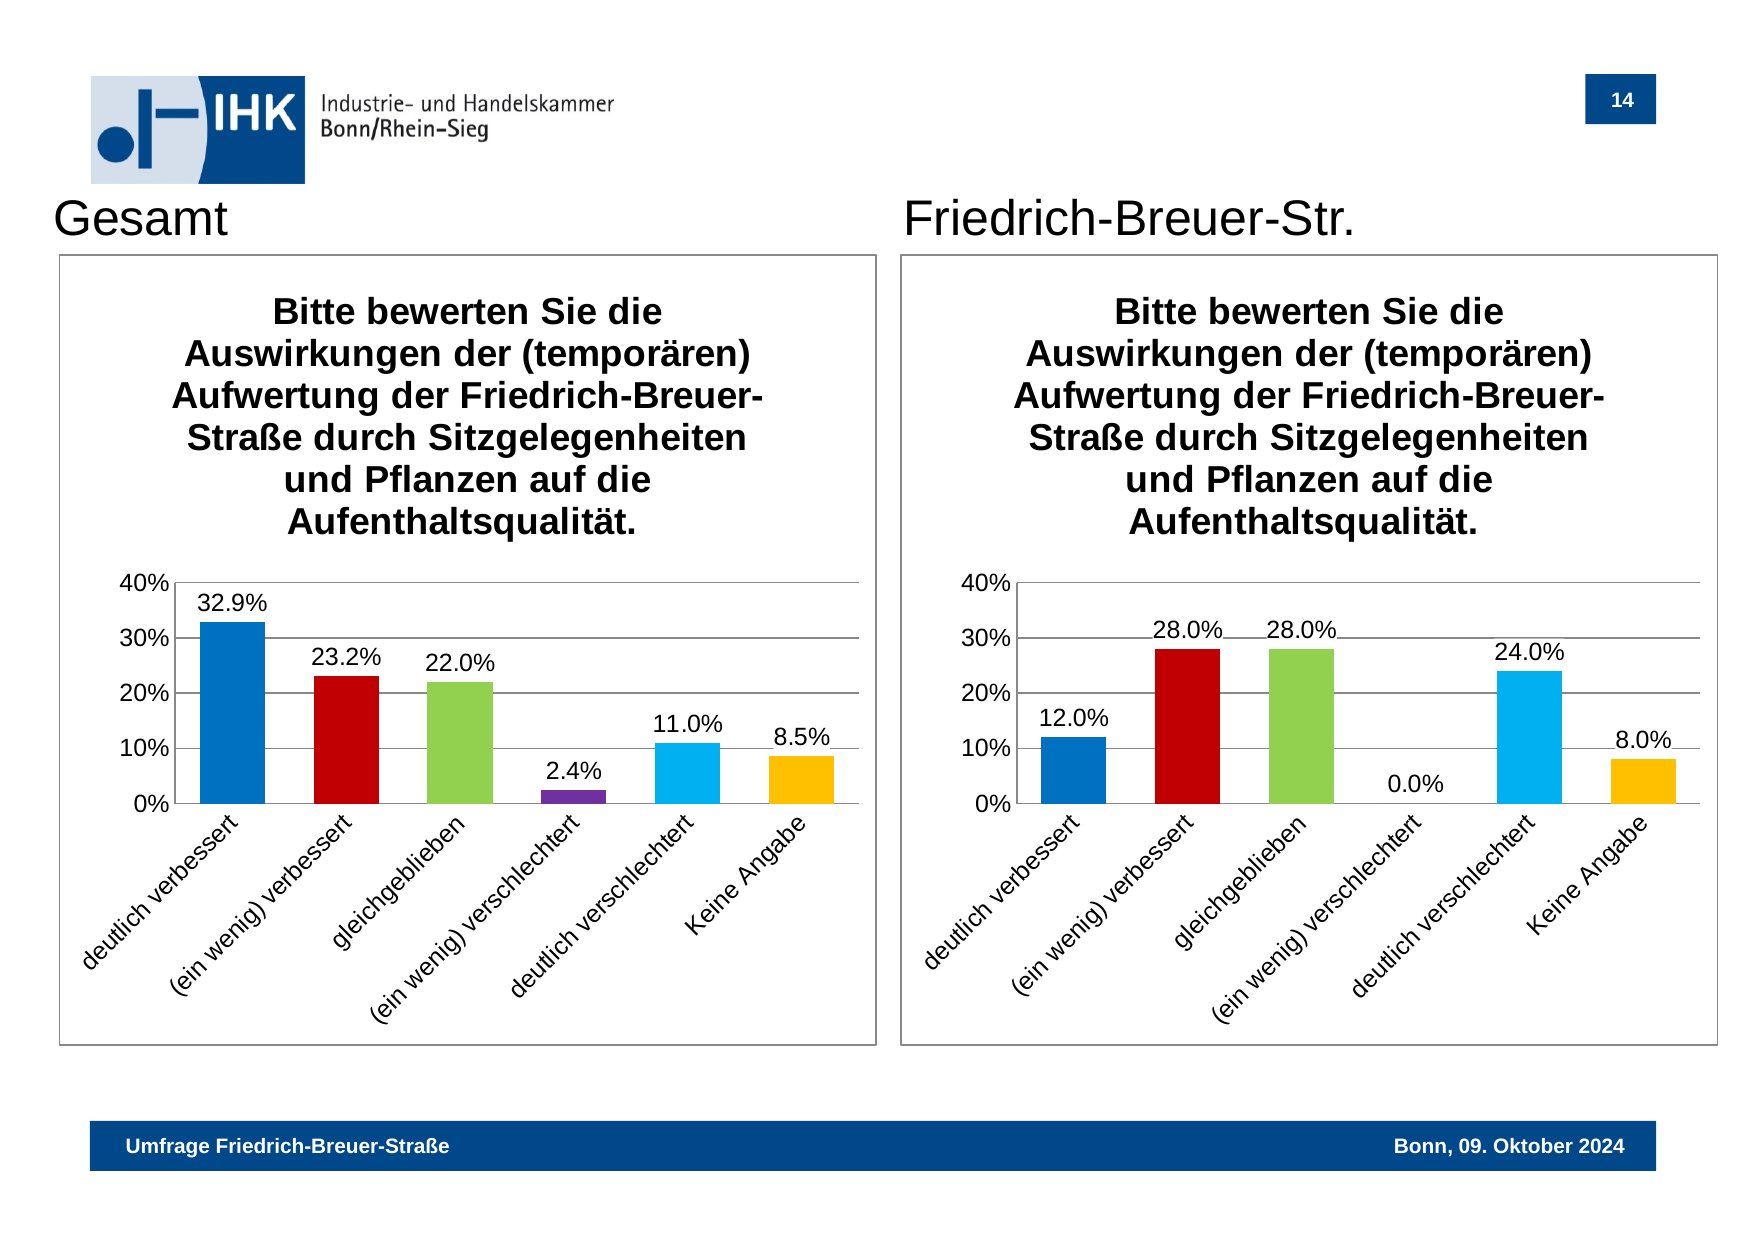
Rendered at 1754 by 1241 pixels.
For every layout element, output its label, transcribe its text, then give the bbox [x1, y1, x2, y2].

text_box Gesamt [38, 178, 570, 253]
picture [91, 76, 614, 184]
chart [58, 253, 877, 1046]
text_box Friedrich-Breuer-Str. [888, 178, 1420, 253]
chart [899, 253, 1719, 1046]
